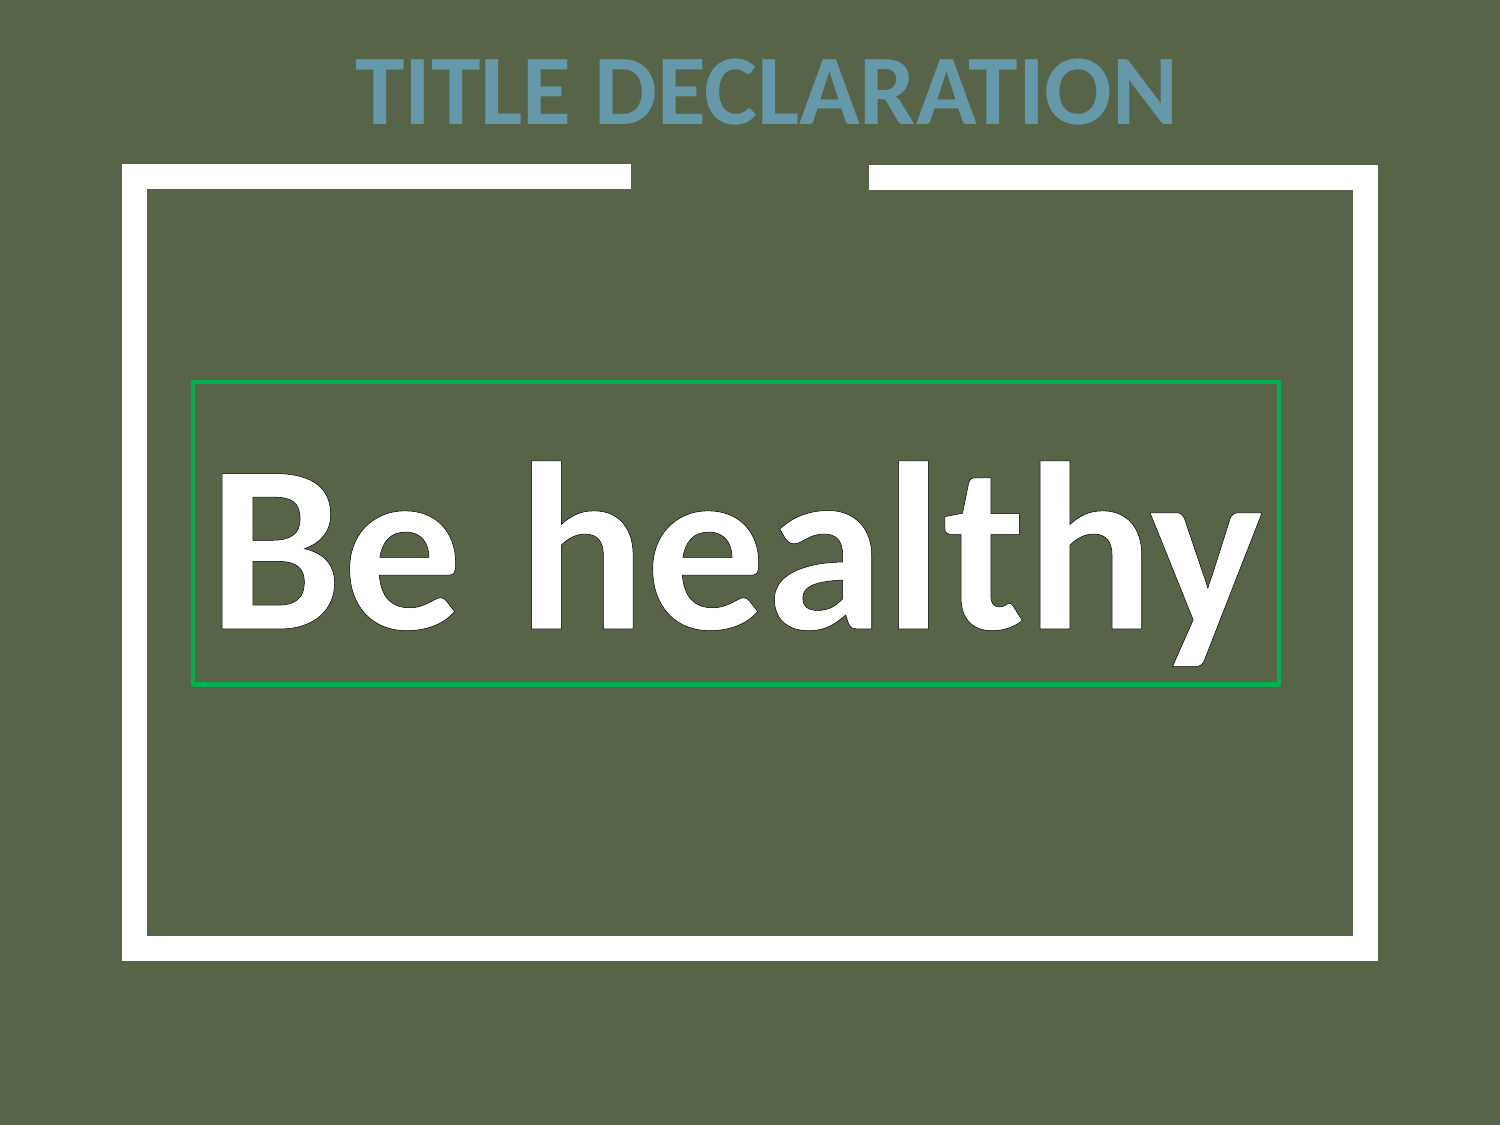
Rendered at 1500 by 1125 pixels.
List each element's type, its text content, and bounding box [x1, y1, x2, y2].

text_box Be healthy [192, 381, 1279, 685]
text_box Title declaration [340, 17, 1195, 152]
